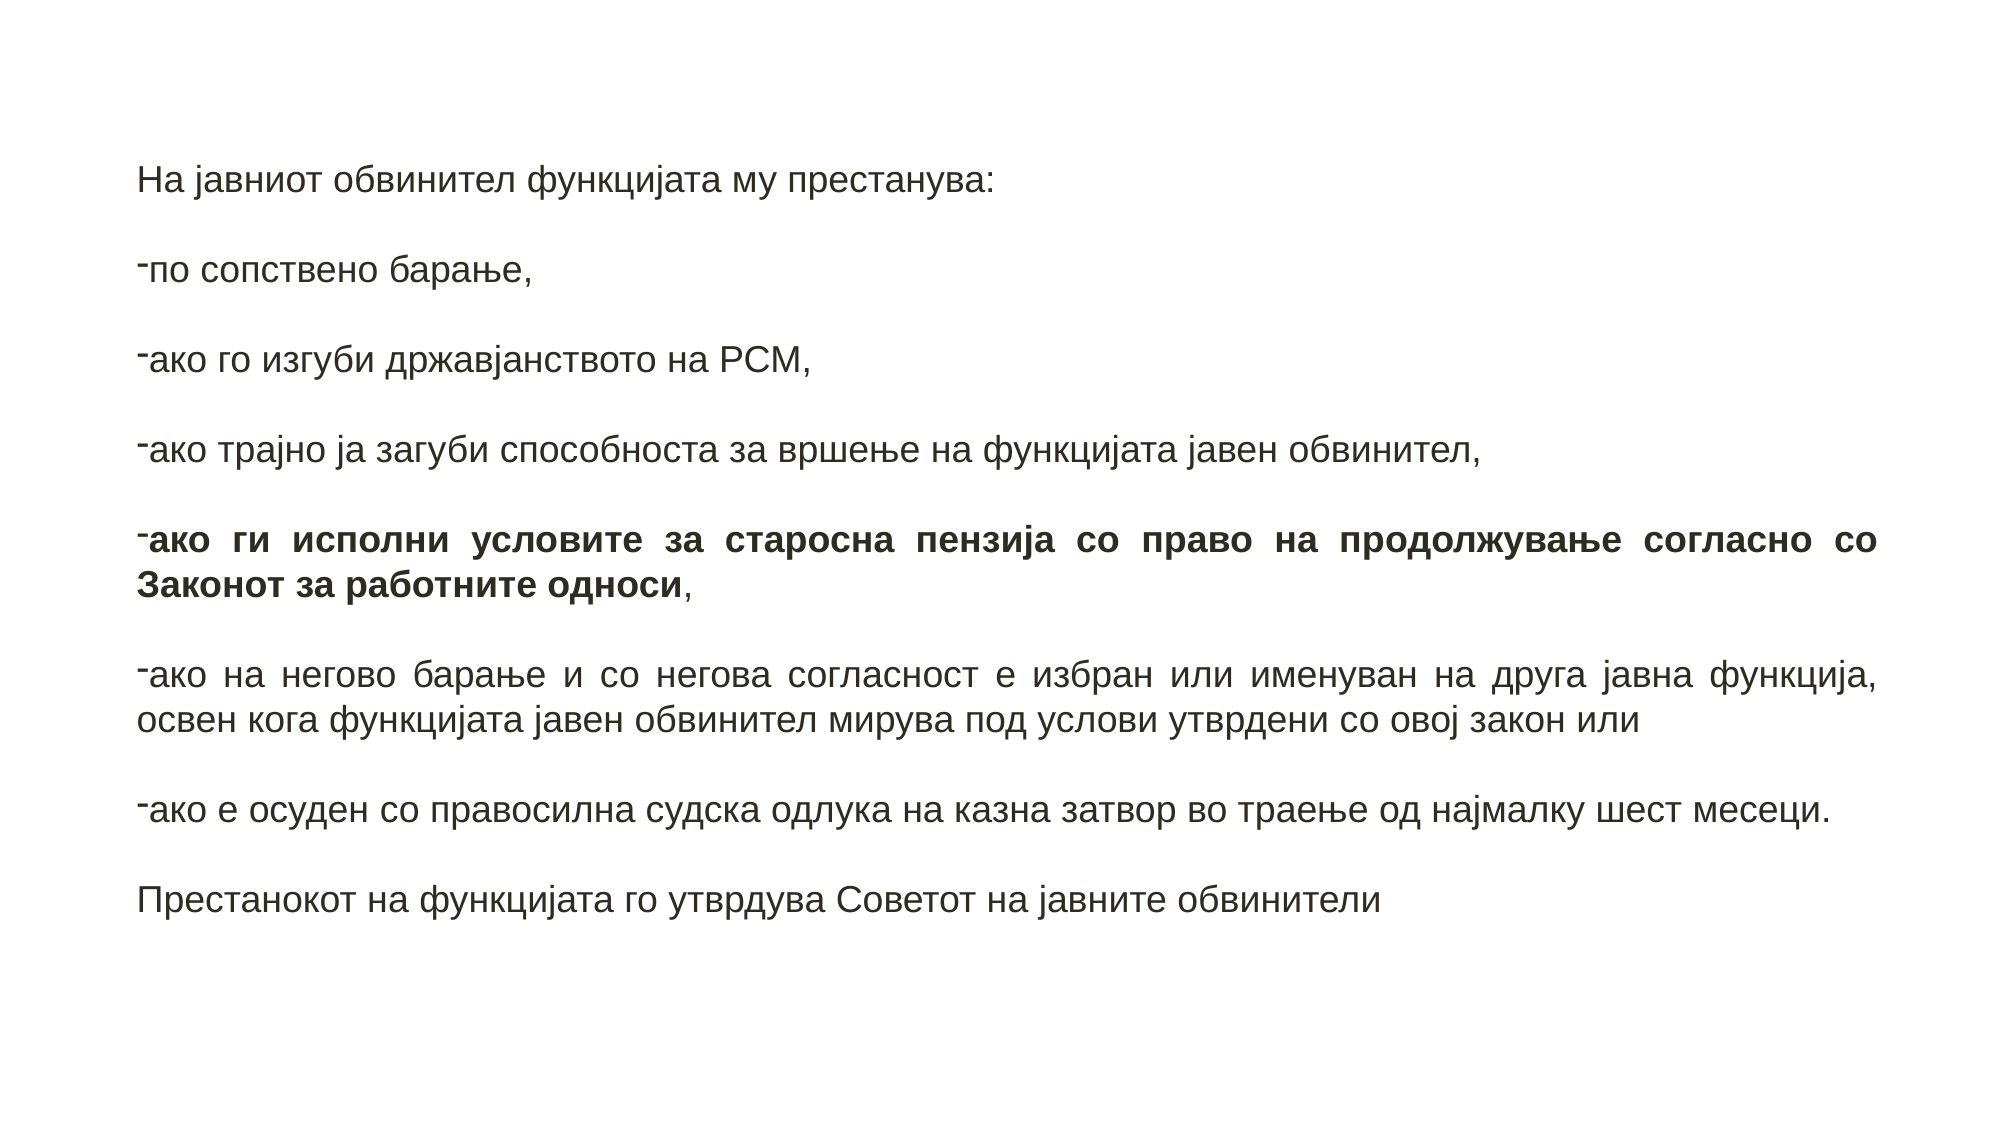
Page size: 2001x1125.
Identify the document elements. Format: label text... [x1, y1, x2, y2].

text_box На јавниот обвинител функцијата му престанува: по сопствено барање, ако го изгуби државјанството на РСМ, ако трајно ја загуби способноста за вршење на функцијата јавен обвинител, ако ги исполни условите за старосна пензија со право на продолжување согласно со Законот за работните односи, ако на негово барање и со негова согласност е избран или именуван на друга јавна функција, освен кога функцијата јавен обвинител мирува под услови утврдени со овој закон или ако е осуден со правосилна судска одлука на казна затвор во траење од најмалку шест месеци. Престанокот на функцијата го утврдува Советот на јавните обвинители [121, 103, 1894, 928]
